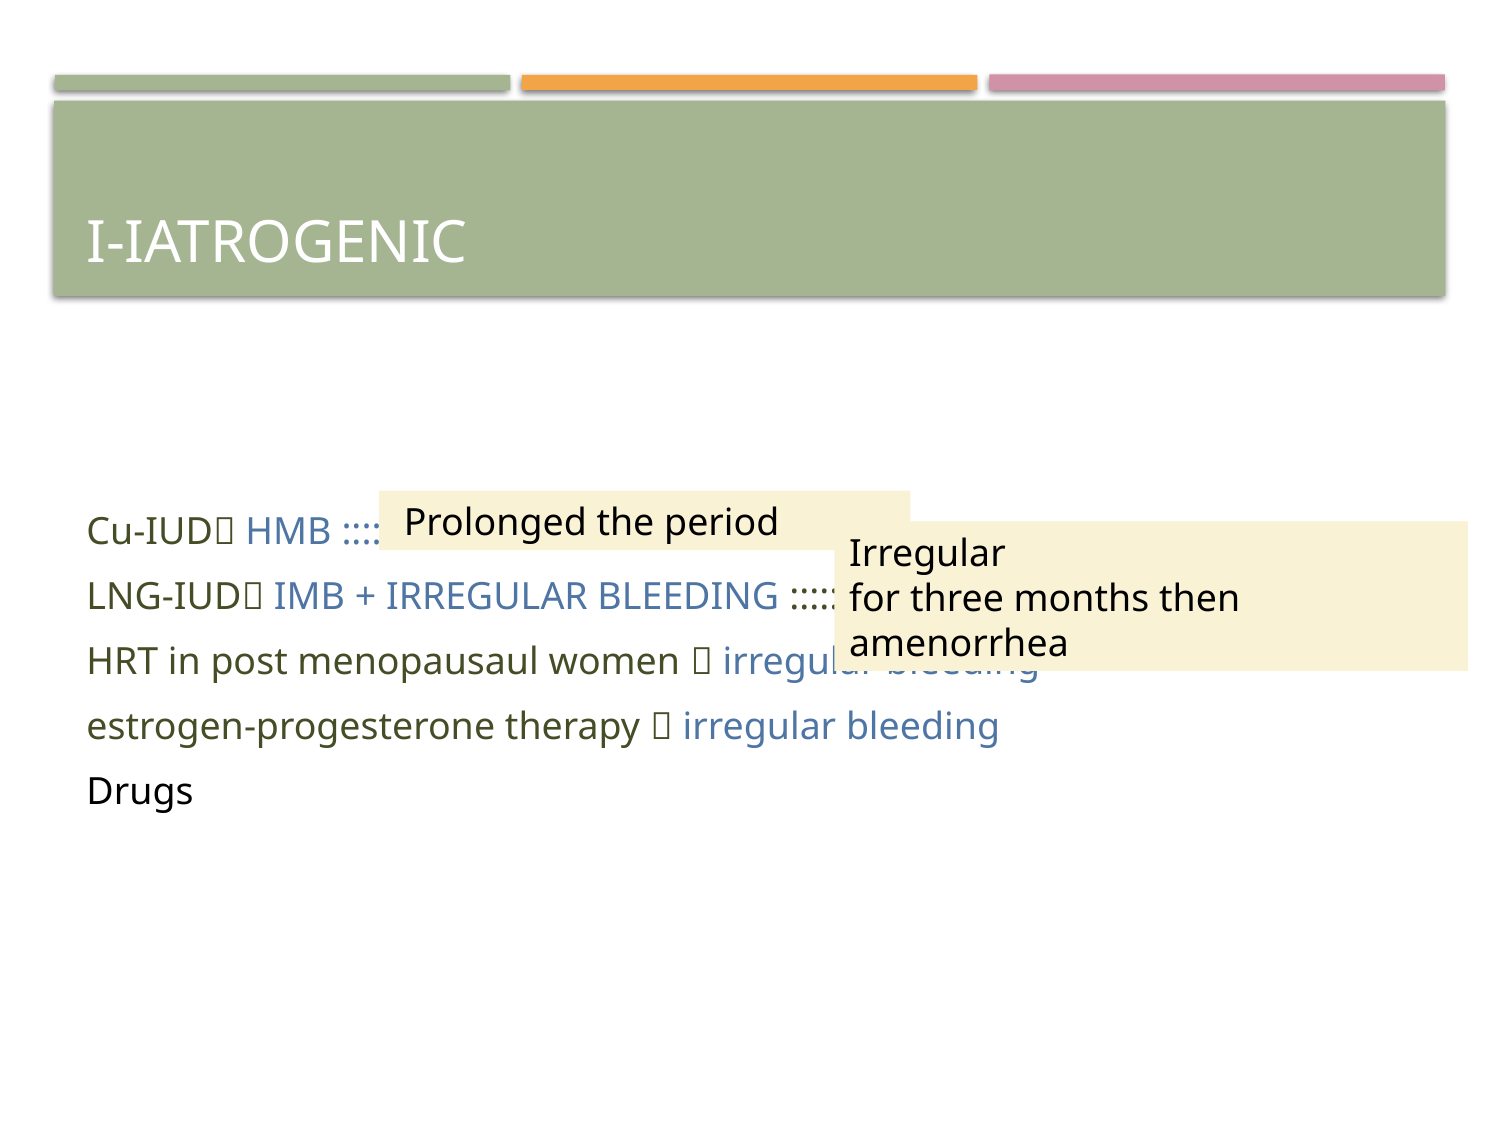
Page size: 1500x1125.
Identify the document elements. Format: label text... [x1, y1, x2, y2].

text_box Prolonged the period [379, 490, 911, 551]
title I-Iatrogenic [71, 115, 1429, 282]
text_box Irregular for three months then amenorrhea [834, 521, 1468, 671]
list Cu-IUD HMB :::::: LNG-IUD IMB + IRREGULAR BLEEDING ::::::::: HRT in post menopausaul women  irregular bleeding estrogen-progesterone therapy  irregular bleeding Drugs [71, 357, 1429, 962]
